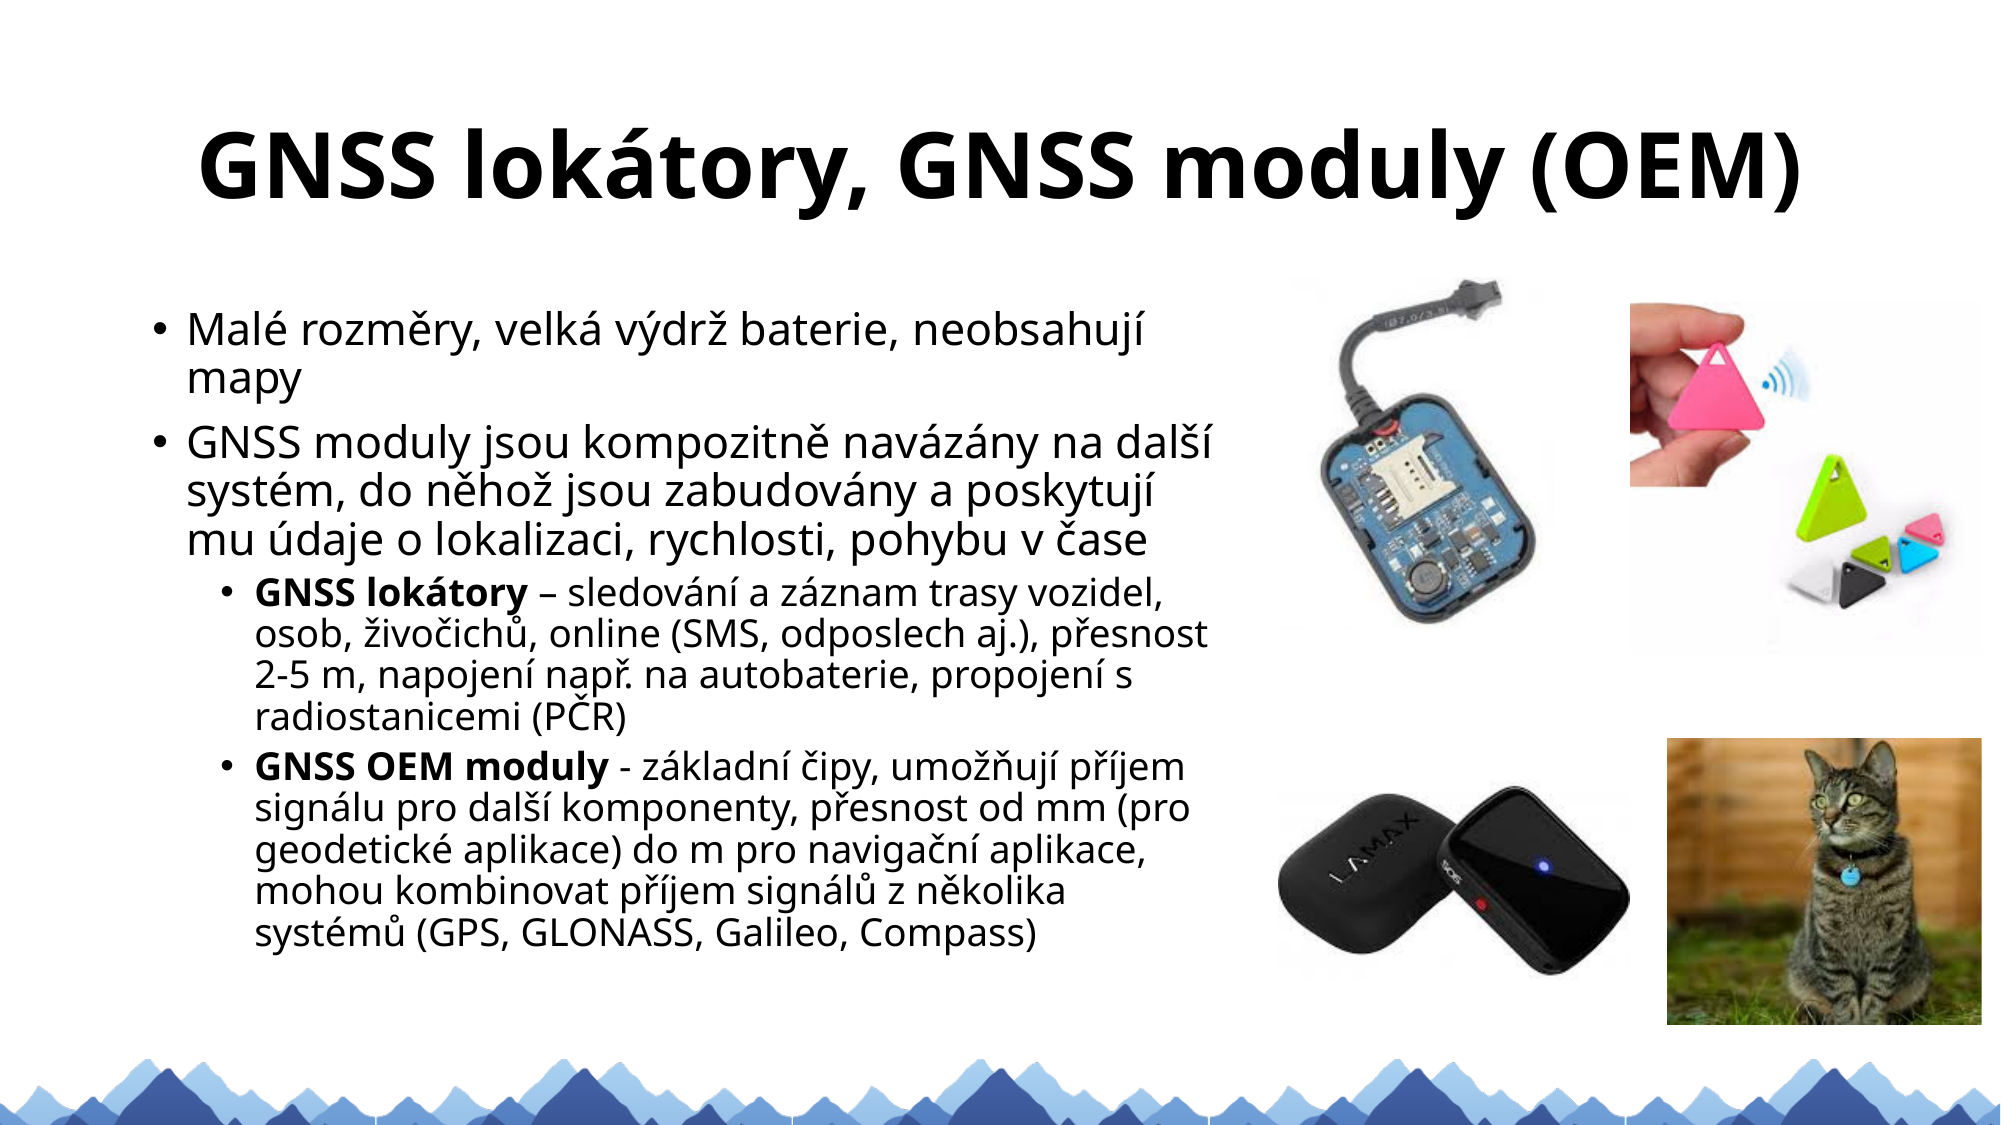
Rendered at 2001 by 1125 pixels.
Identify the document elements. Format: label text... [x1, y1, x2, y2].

title GNSS lokátory, GNSS moduly (OEM) [137, 59, 1863, 278]
list Malé rozměry, velká výdrž baterie, neobsahují mapy GNSS moduly jsou kompozitně navázány na další systém, do něhož jsou zabudovány a poskytují mu údaje o lokalizaci, rychlosti, pohybu v čase GNSS lokátory – sledování a záznam trasy vozidel, osob, živočichů, online (SMS, odposlech aj.), přesnost 2-5 m, napojení např. na autobaterie, propojení s radiostanicemi (PČR) GNSS OEM moduly - základní čipy, umožňují příjem signálu pro další komponenty, přesnost od mm (pro geodetické aplikace) do m pro navigační aplikace, mohou kombinovat příjem signálů z několika systémů (GPS, GLONASS, Galileo, Compass) [137, 299, 1242, 1014]
picture [0, 0, 2001, 1125]
